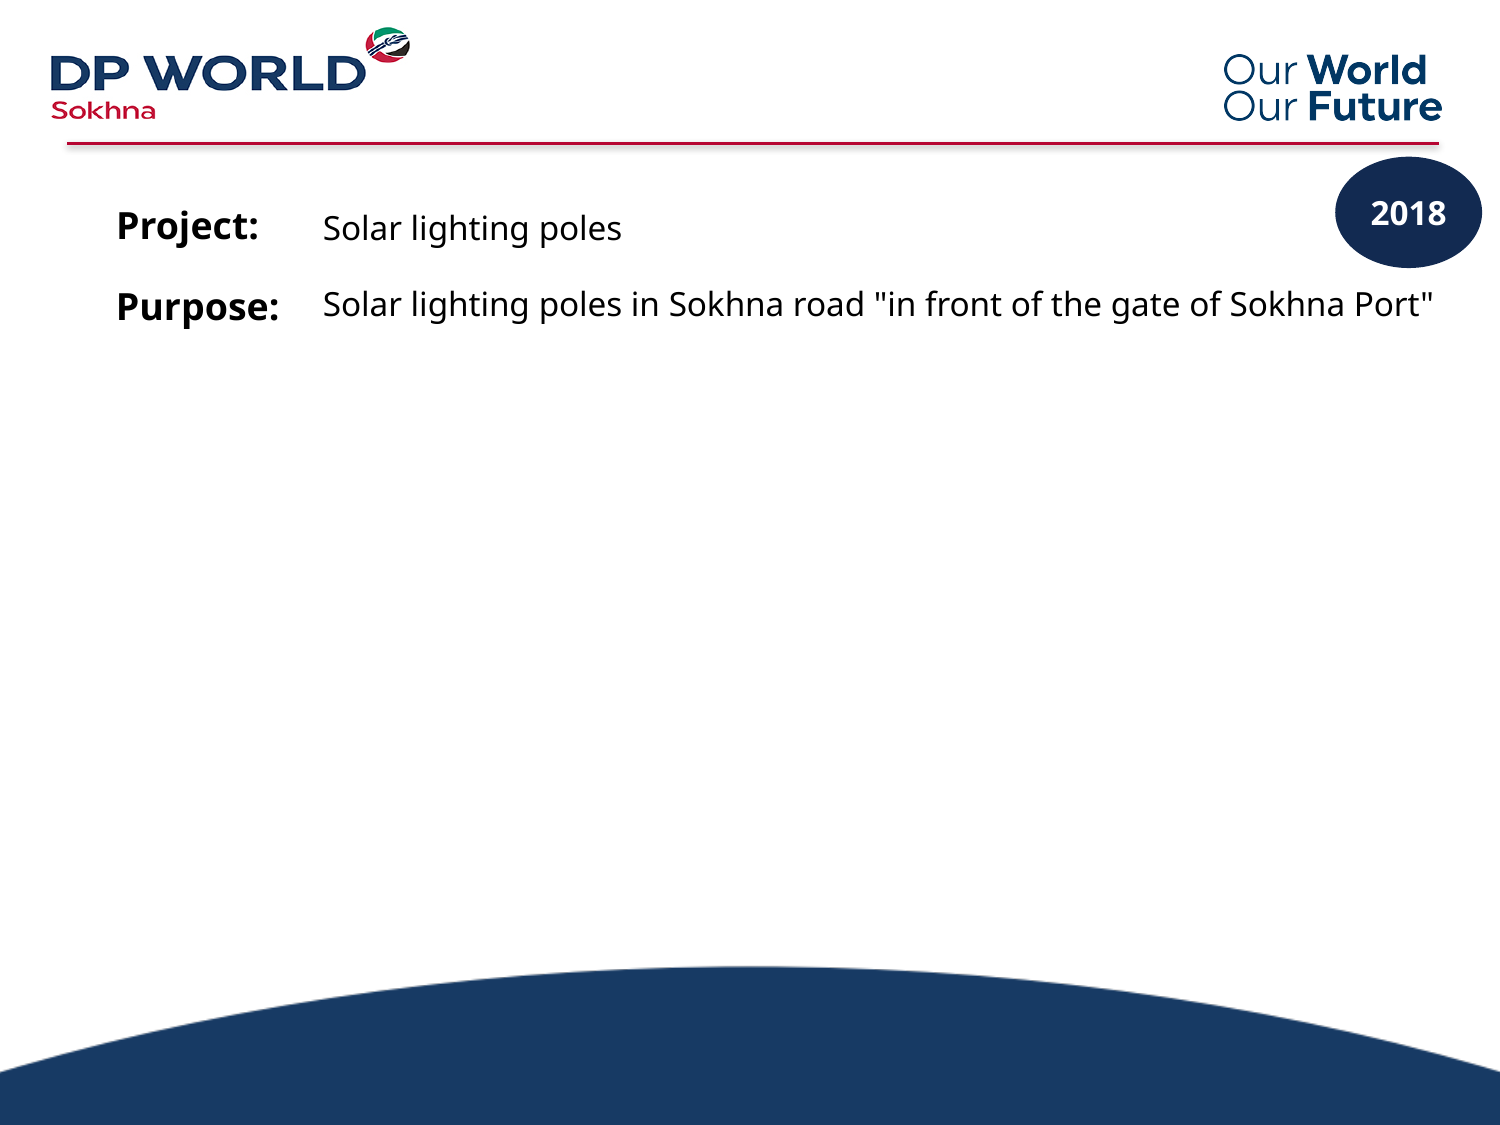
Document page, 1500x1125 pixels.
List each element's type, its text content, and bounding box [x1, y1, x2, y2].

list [51, 27, 423, 133]
text_box Solar lighting poles [308, 200, 1252, 255]
text_box 2018 [1333, 154, 1485, 271]
text_box Project: [101, 195, 291, 255]
text_box Solar lighting poles in Sokhna road "in front of the gate of Sokhna Port" [308, 275, 1451, 330]
picture [1224, 54, 1442, 121]
text_box Purpose: [101, 275, 330, 336]
